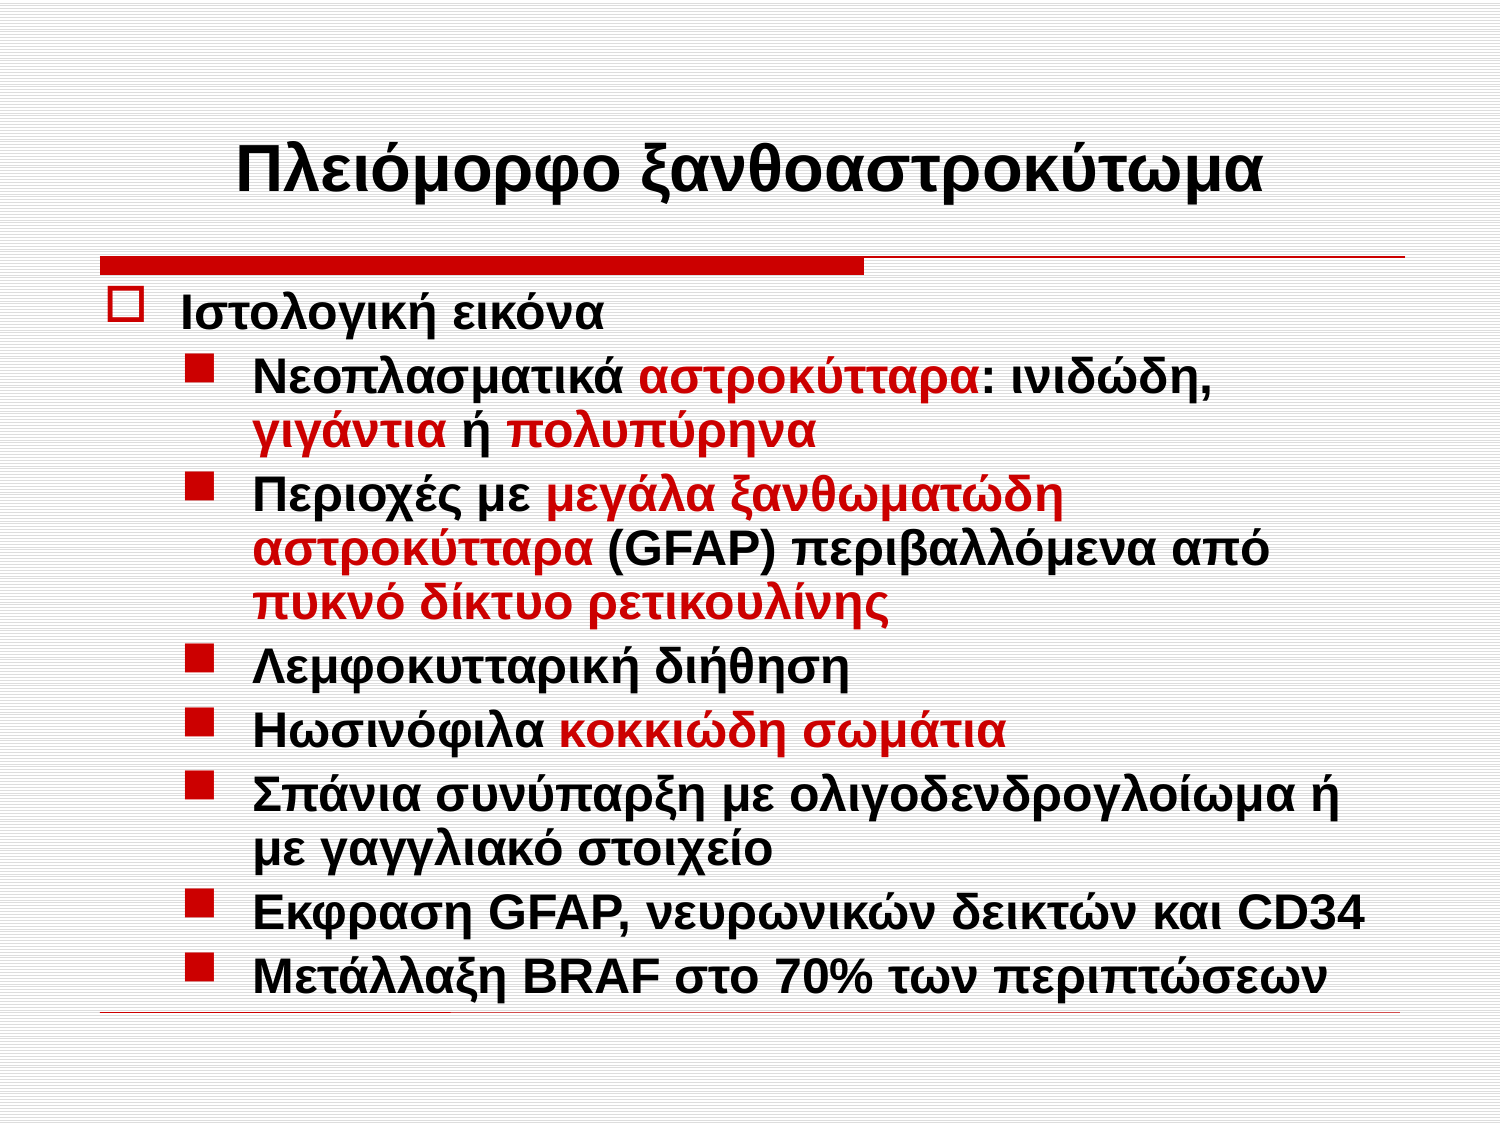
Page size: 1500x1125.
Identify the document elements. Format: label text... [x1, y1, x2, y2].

title Πλειόμορφο ξανθοαστροκύτωμα [93, 49, 1407, 213]
list Ιστολογική εικόνα Νεοπλασματικά αστροκύτταρα: ινιδώδη, γιγάντια ή πολυπύρηνα Περιοχές με μεγάλα ξανθωματώδη αστροκύτταρα (GFAP) περιβαλλόμενα από πυκνό δίκτυο ρετικουλίνης Λεμφοκυτταρική διήθηση Ηωσινόφιλα κοκκιώδη σωμάτια Σπάνια συνύπαρξη με ολιγοδενδρογλοίωμα ή με γαγγλιακό στοιχείο Εκφραση GFAP, νευρωνικών δεικτών και CD34 Μετάλλαξη BRAF στο 70% των περιπτώσεων [88, 278, 1402, 980]
